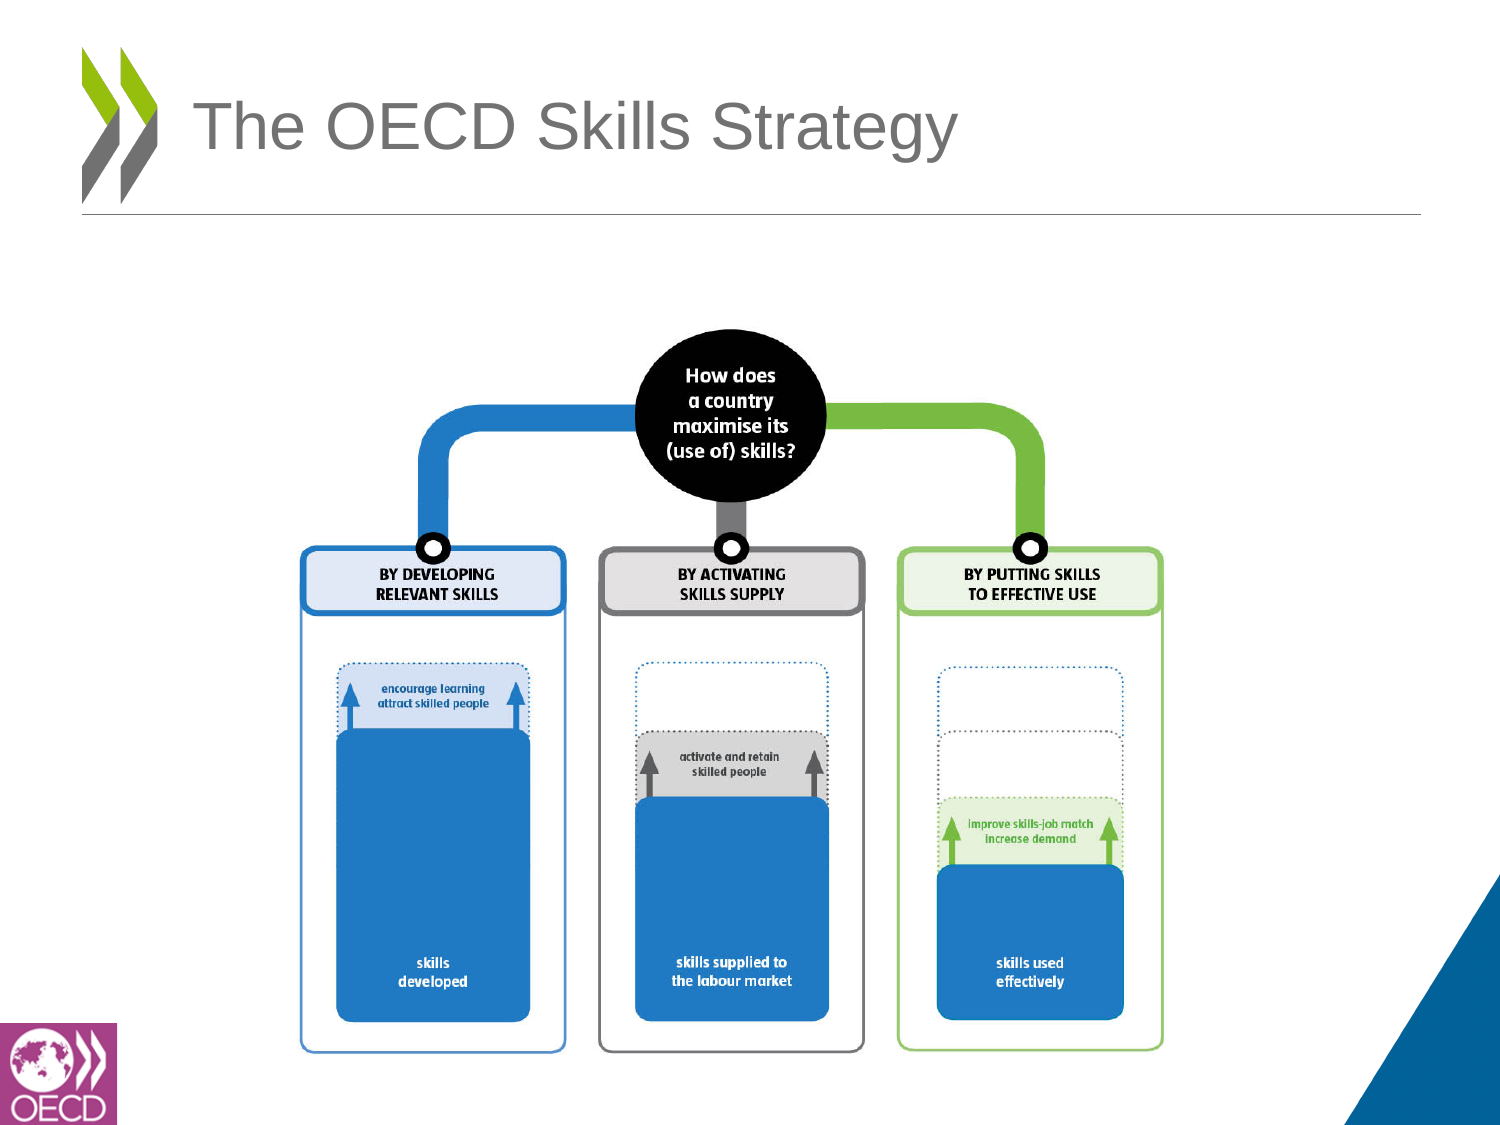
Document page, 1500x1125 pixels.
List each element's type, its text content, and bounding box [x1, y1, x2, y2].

picture [489, 184, 1125, 243]
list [218, 243, 1238, 1125]
title The OECD Skills Strategy [177, 38, 1394, 207]
picture [1344, 874, 1500, 1125]
picture [0, 1023, 118, 1125]
